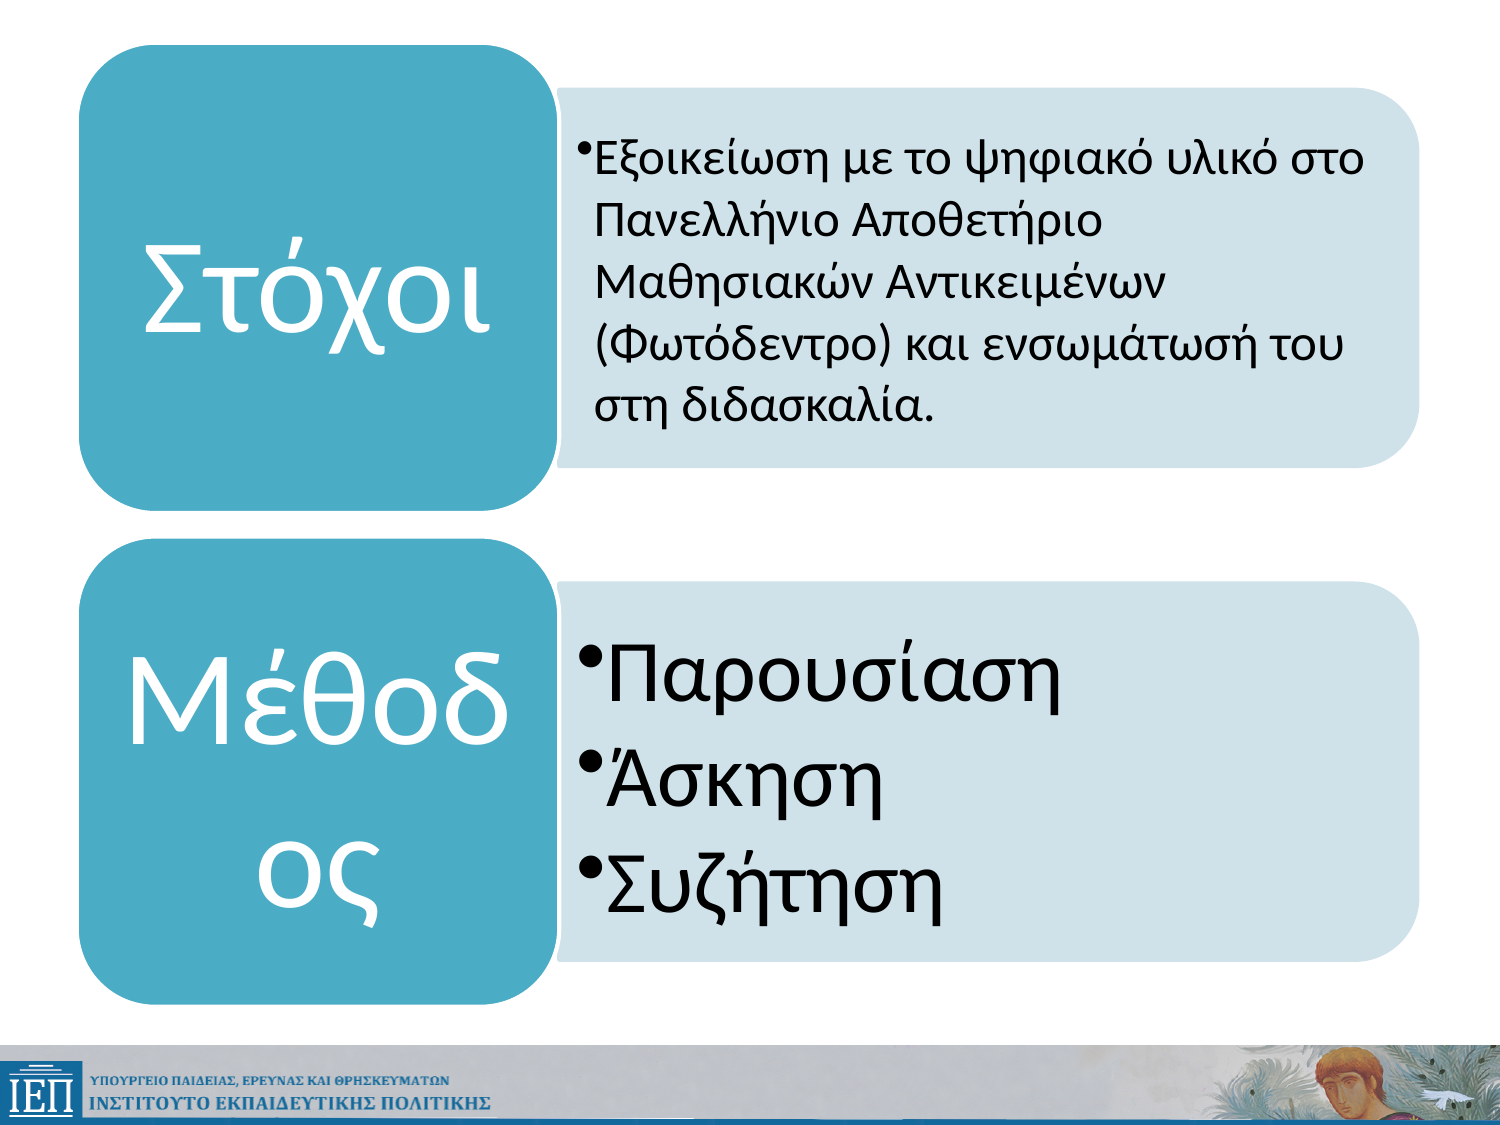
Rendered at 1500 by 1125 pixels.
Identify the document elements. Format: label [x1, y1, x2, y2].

picture [0, 1045, 1500, 1125]
list [76, 42, 1418, 1008]
